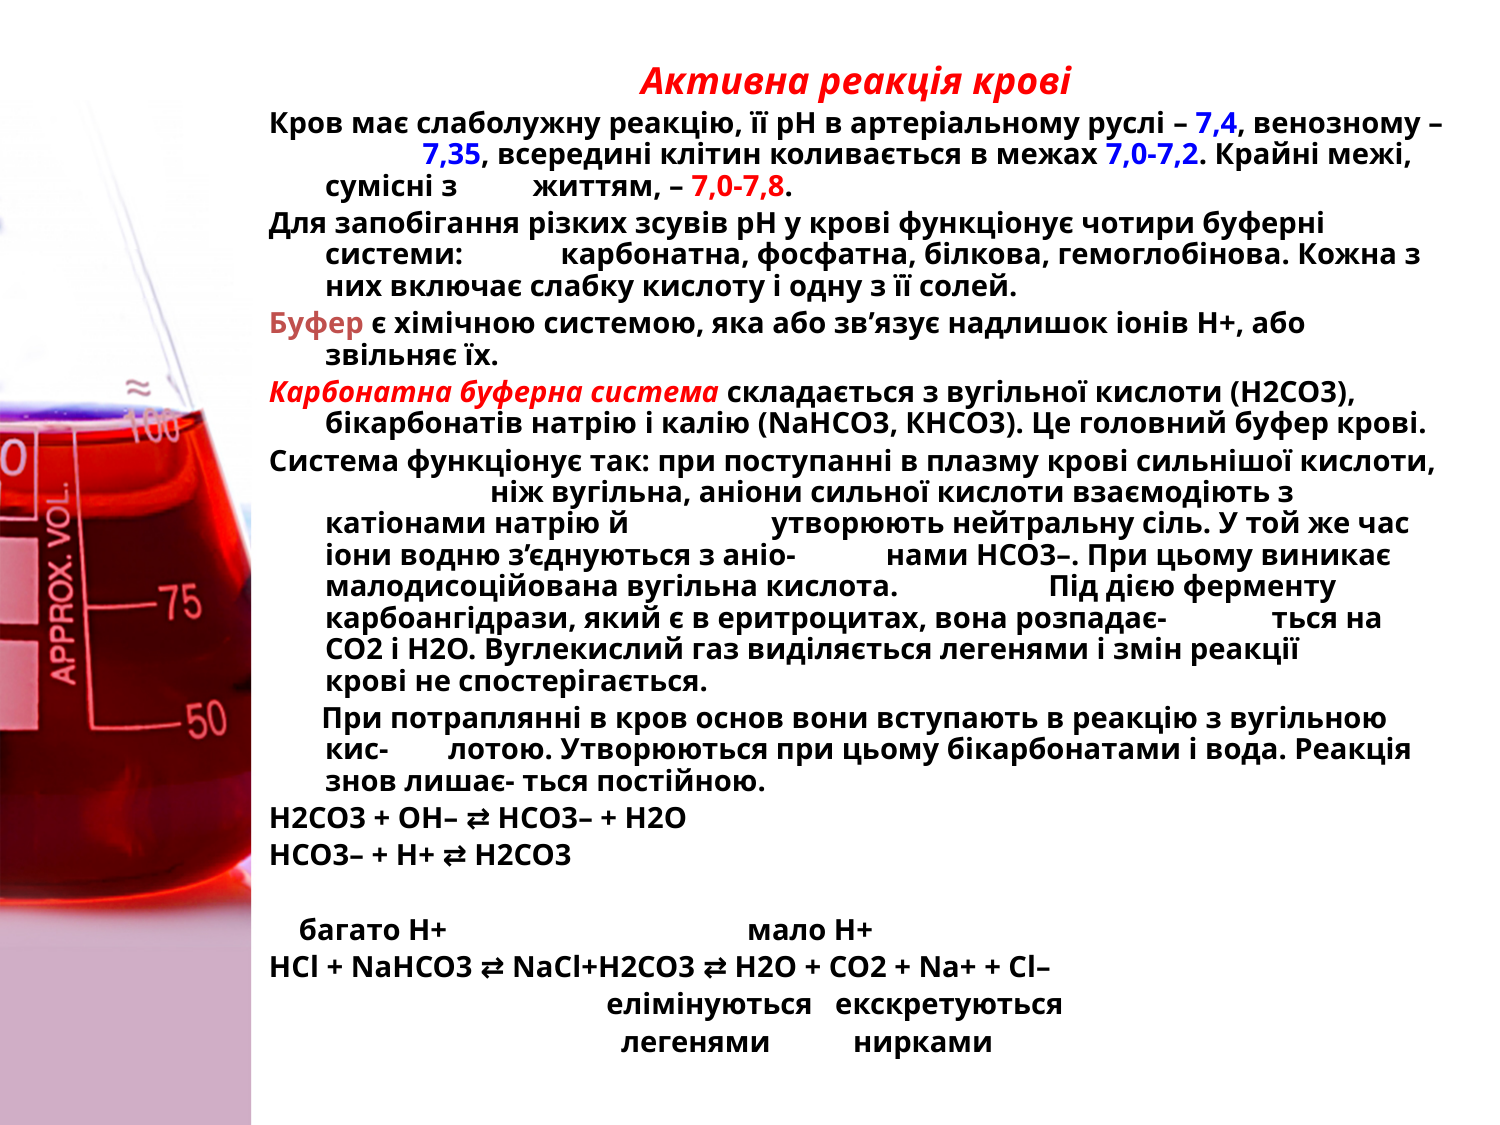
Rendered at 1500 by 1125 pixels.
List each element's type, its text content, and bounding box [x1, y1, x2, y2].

picture [0, 0, 1500, 1125]
list Активна реакція крові Кров має слаболужну реакцію, її рН в артеріальному руслі – 7,4, венозному – 7,35, всередині клітин коливається в межах 7,0-7,2. Крайні межі, сумісні з життям, – 7,0-7,8. Для запобігання різких зсувів рН у крові функціонує чотири буферні системи: карбонатна, фосфатна, білкова, гемоглобінова. Кожна з них включає слабку кислоту і одну з її солей. Буфер є хімічною системою, яка або зв’язує надлишок іонів Н+, або звільняє їх. Карбонатна буферна система складається з вугільної кислоти (Н2СО3), бікарбонатів натрію і калію (NаНСО3, КНСО3). Це головний буфер крові. Система функціонує так: при поступанні в плазму крові сильнішої кислоти, ніж вугільна, аніони сильної кислоти взаємодіють з катіонами натрію й утворюють нейтральну сіль. У той же час іони водню з’єднуються з аніо- нами НСО3–. При цьому виникає малодисоційована вугільна кислота. Під дією ферменту карбоангідрази, який є в еритроцитах, вона розпадає- ться на СО2 і Н2О. Вуглекислий газ виділяється легенями і змін реакції крові не спостерігається. При потраплянні в кров основ вони вступають в реакцію з вугільною кис- лотою. Утворюються при цьому бікарбонатами і вода. Реакція знов лишає- ться постійною. Н2СО3 + ОН– ⇄ НСО3– + Н2О НСО3– + Н+ ⇄ Н2СО3 багато Н+ мало Н+ НСl + NаНСО3 ⇄ NаСl+Н2СО3 ⇄ Н2О + СО2 + Na+ + Сl– елімінуються екскретуються легенями нирками [253, 54, 1459, 1071]
